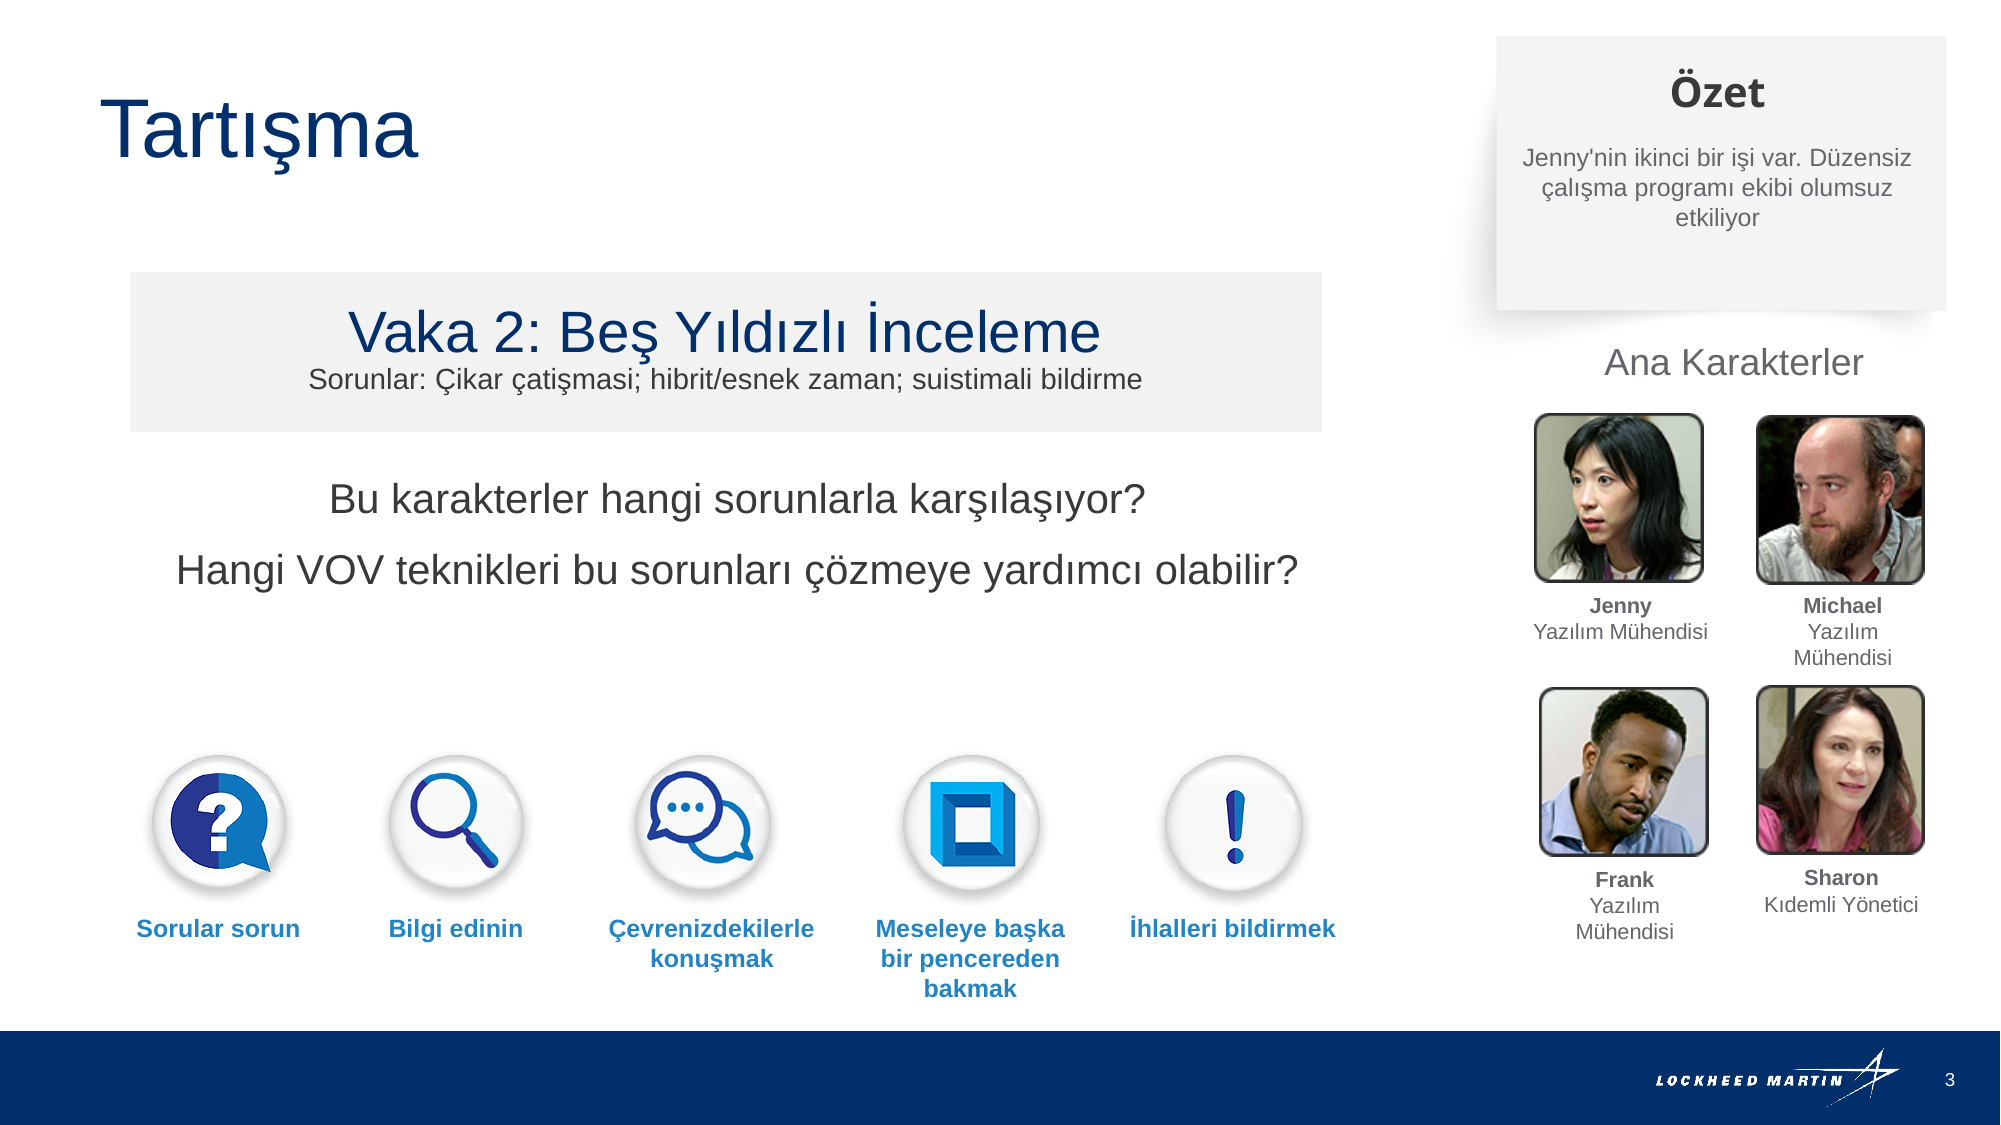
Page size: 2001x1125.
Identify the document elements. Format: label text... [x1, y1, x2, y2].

picture [892, 749, 1050, 907]
picture [1436, 35, 1947, 362]
text_box Sorular sorun [106, 905, 331, 951]
title Tartışma [84, 77, 1355, 216]
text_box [1518, 413, 1724, 679]
picture [624, 749, 781, 906]
text_box Meseleye başka bir pencereden bakmak [843, 905, 1098, 1011]
picture [1755, 685, 1925, 855]
list Vaka 2: Beş Yıldızlı İnceleme Sorunlar: Çikar çatişmasi; hibrit/esnek zaman; suistimali bildirme [130, 272, 1322, 432]
picture [1539, 687, 1709, 857]
text_box Sharon Kıdemli Yönetici [1742, 856, 1941, 924]
text_box Bu karakterler hangi sorunlarla karşılaşıyor? Hangi VOV teknikleri bu sorunları çözmeye yardımcı olabilir? [153, 464, 1322, 600]
text_box Frank Yazılım Mühendisi [1525, 858, 1724, 952]
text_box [1755, 415, 1930, 679]
text_box Çevrenizdekilerle konuşmak [593, 905, 831, 981]
picture [141, 749, 296, 904]
text_box İhlalleri bildirmek [1105, 905, 1361, 951]
picture [378, 749, 534, 906]
picture [1656, 1048, 1900, 1108]
text_box Ana Karakterler [1539, 362, 1930, 391]
text_box Bilgi edinin [343, 905, 569, 951]
picture [1154, 749, 1313, 908]
